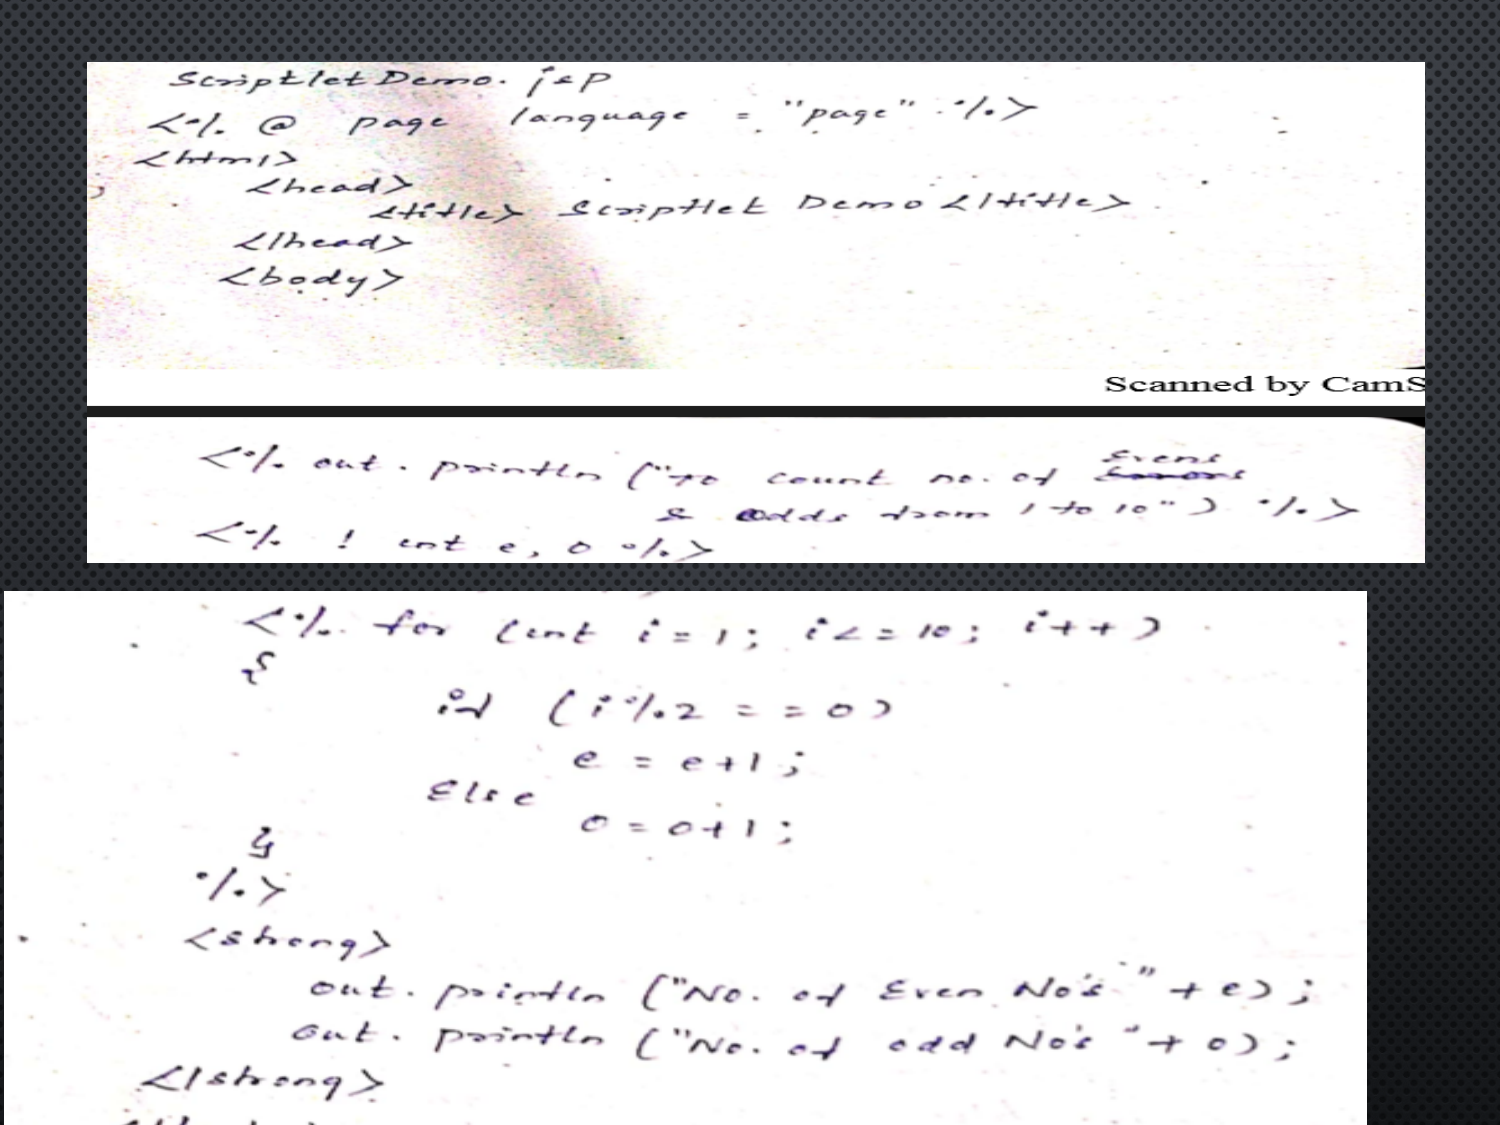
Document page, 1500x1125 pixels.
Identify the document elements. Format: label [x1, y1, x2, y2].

picture [4, 591, 1368, 1125]
picture [87, 62, 1426, 563]
